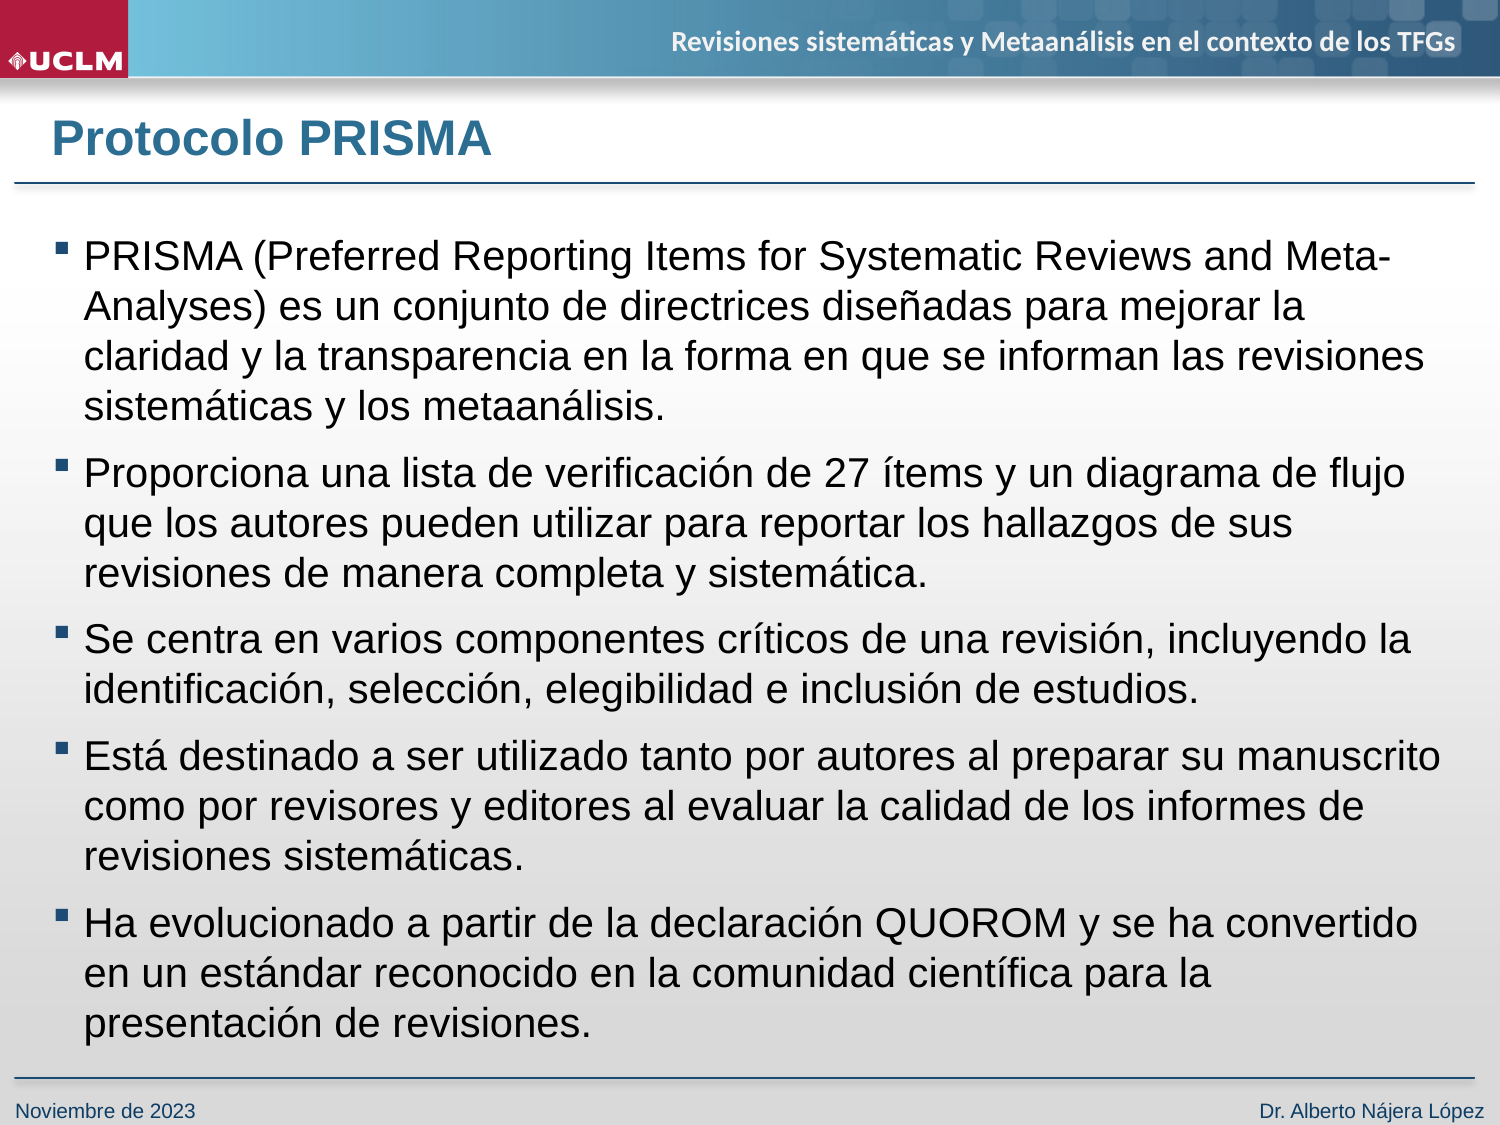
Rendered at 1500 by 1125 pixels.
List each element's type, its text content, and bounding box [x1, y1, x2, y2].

picture [0, 0, 129, 78]
title Protocolo PRISMA [51, 101, 1449, 201]
list PRISMA (Preferred Reporting Items for Systematic Reviews and Meta-Analyses) es un conjunto de directrices diseñadas para mejorar la claridad y la transparencia en la forma en que se informan las revisiones sistemáticas y los metaanálisis. Proporciona una lista de verificación de 27 ítems y un diagrama de flujo que los autores pueden utilizar para reportar los hallazgos de sus revisiones de manera completa y sistemática. Se centra en varios componentes críticos de una revisión, incluyendo la identificación, selección, elegibilidad e inclusión de estudios. Está destinado a ser utilizado tanto por autores al preparar su manuscrito como por revisores y editores al evaluar la calidad de los informes de revisiones sistemáticas. Ha evolucionado a partir de la declaración QUOROM y se ha convertido en un estándar reconocido en la comunidad científica para la presentación de revisiones. [52, 220, 1451, 1056]
